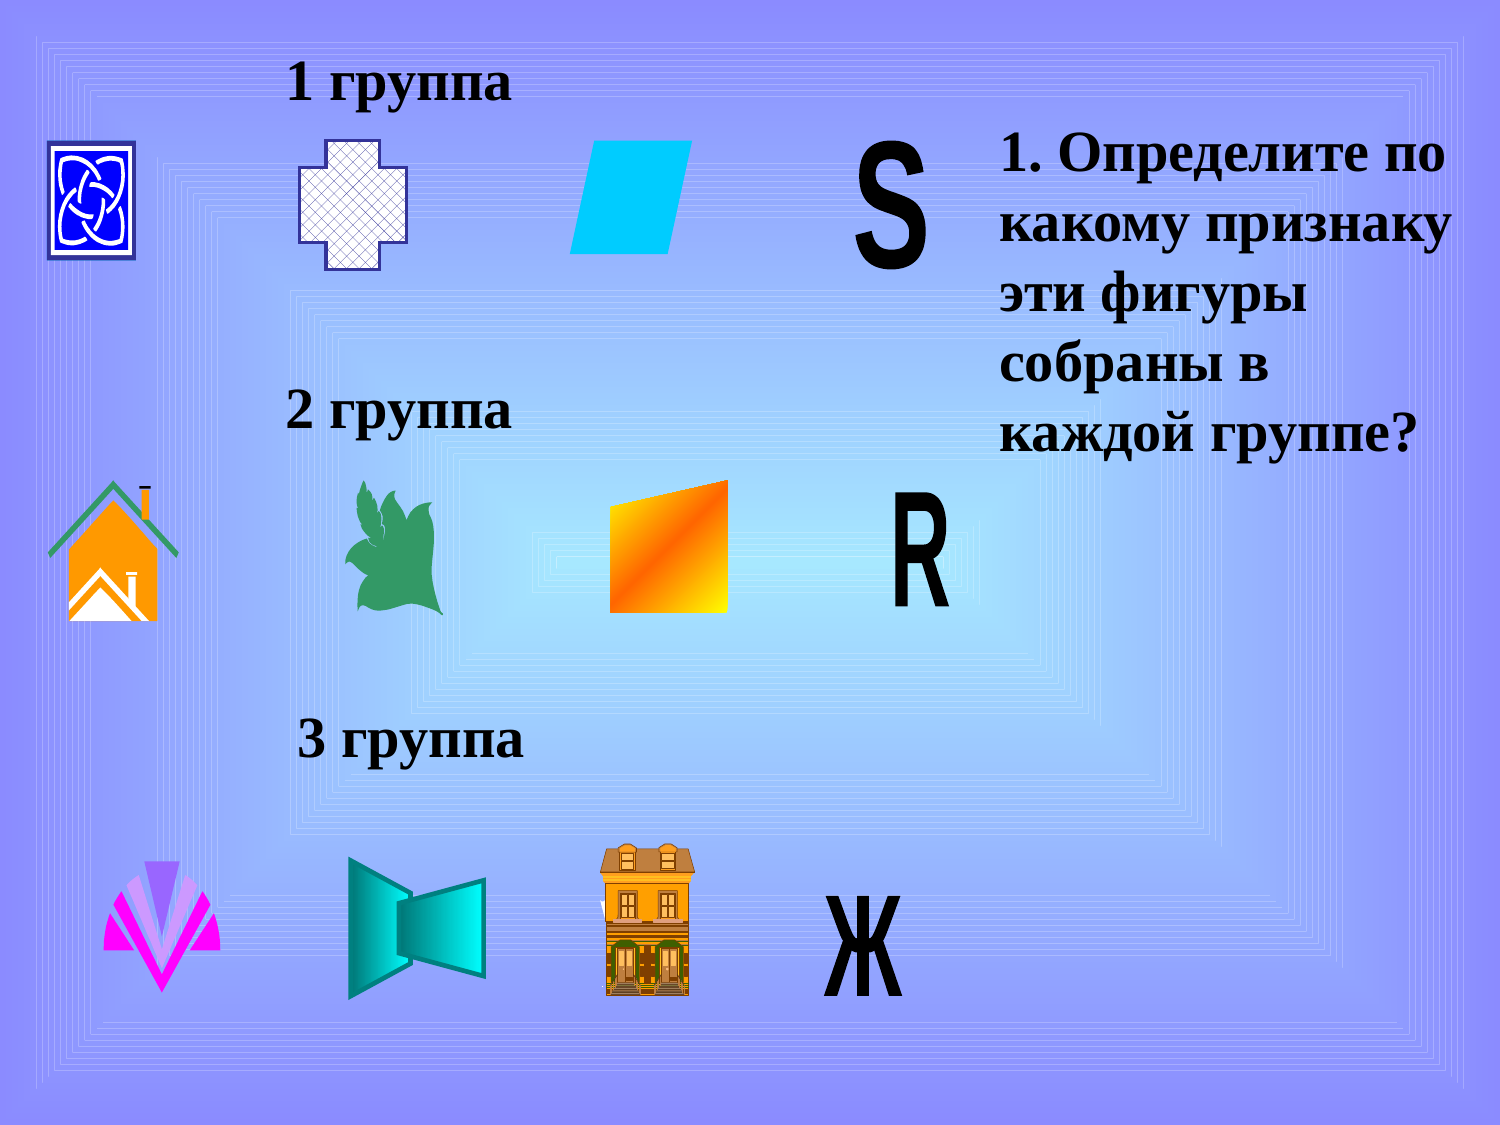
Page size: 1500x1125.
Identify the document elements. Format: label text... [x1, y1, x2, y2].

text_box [46, 480, 950, 622]
text_box 2 группа [270, 363, 529, 448]
text_box 3 группа [282, 691, 540, 777]
text_box 1 группа [270, 35, 529, 120]
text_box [46, 140, 927, 270]
text_box 1. Определите по какому признаку эти фигуры собраны в каждой группе? [984, 105, 1478, 471]
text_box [105, 843, 903, 997]
